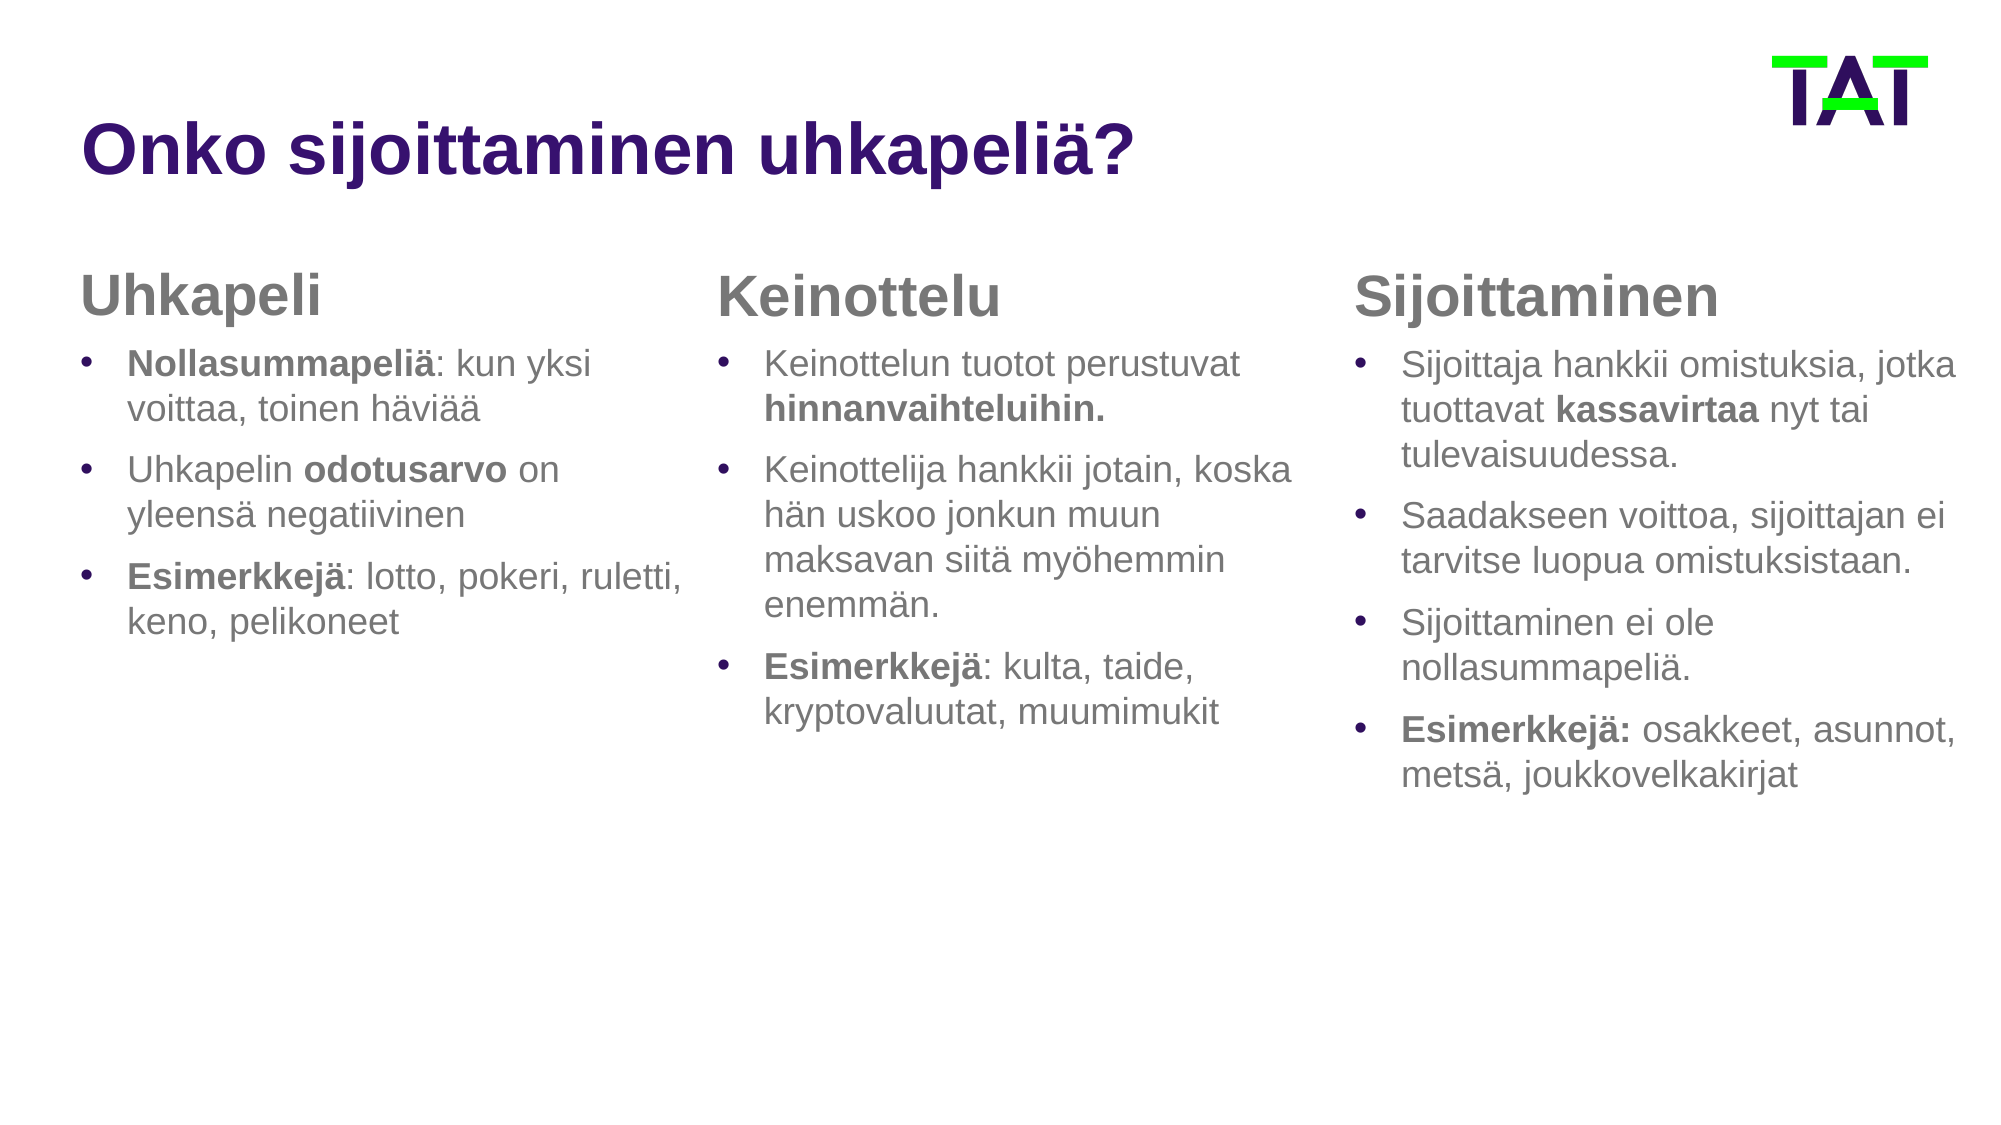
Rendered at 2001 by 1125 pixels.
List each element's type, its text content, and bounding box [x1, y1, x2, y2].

picture [1770, 53, 1930, 128]
list Sijoittaminen [1354, 268, 1967, 328]
title Onko sijoittaminen uhkapeliä? [81, 58, 1922, 241]
list Keinottelu [717, 268, 1330, 328]
list Keinottelun tuotot perustuvat hinnanvaihteluihin. Keinottelija hankkii jotain, koska hän uskoo jonkun muun maksavan siitä myöhemmin enemmän. Esimerkkejä: kulta, taide, kryptovaluutat, muumimukit [717, 338, 1330, 1001]
list Sijoittaja hankkii omistuksia, jotka tuottavat kassavirtaa nyt tai tulevaisuudessa. Saadakseen voittoa, sijoittajan ei tarvitse luopua omistuksistaan. Sijoittaminen ei ole nollasummapeliä. Esimerkkejä: osakkeet, asunnot, metsä, joukkovelkakirjat [1354, 339, 1967, 1002]
list Uhkapeli [80, 268, 693, 328]
list Nollasummapeliä: kun yksi voittaa, toinen häviää Uhkapelin odotusarvo on yleensä negatiivinen Esimerkkejä: lotto, pokeri, ruletti, keno, pelikoneet [80, 338, 693, 1001]
